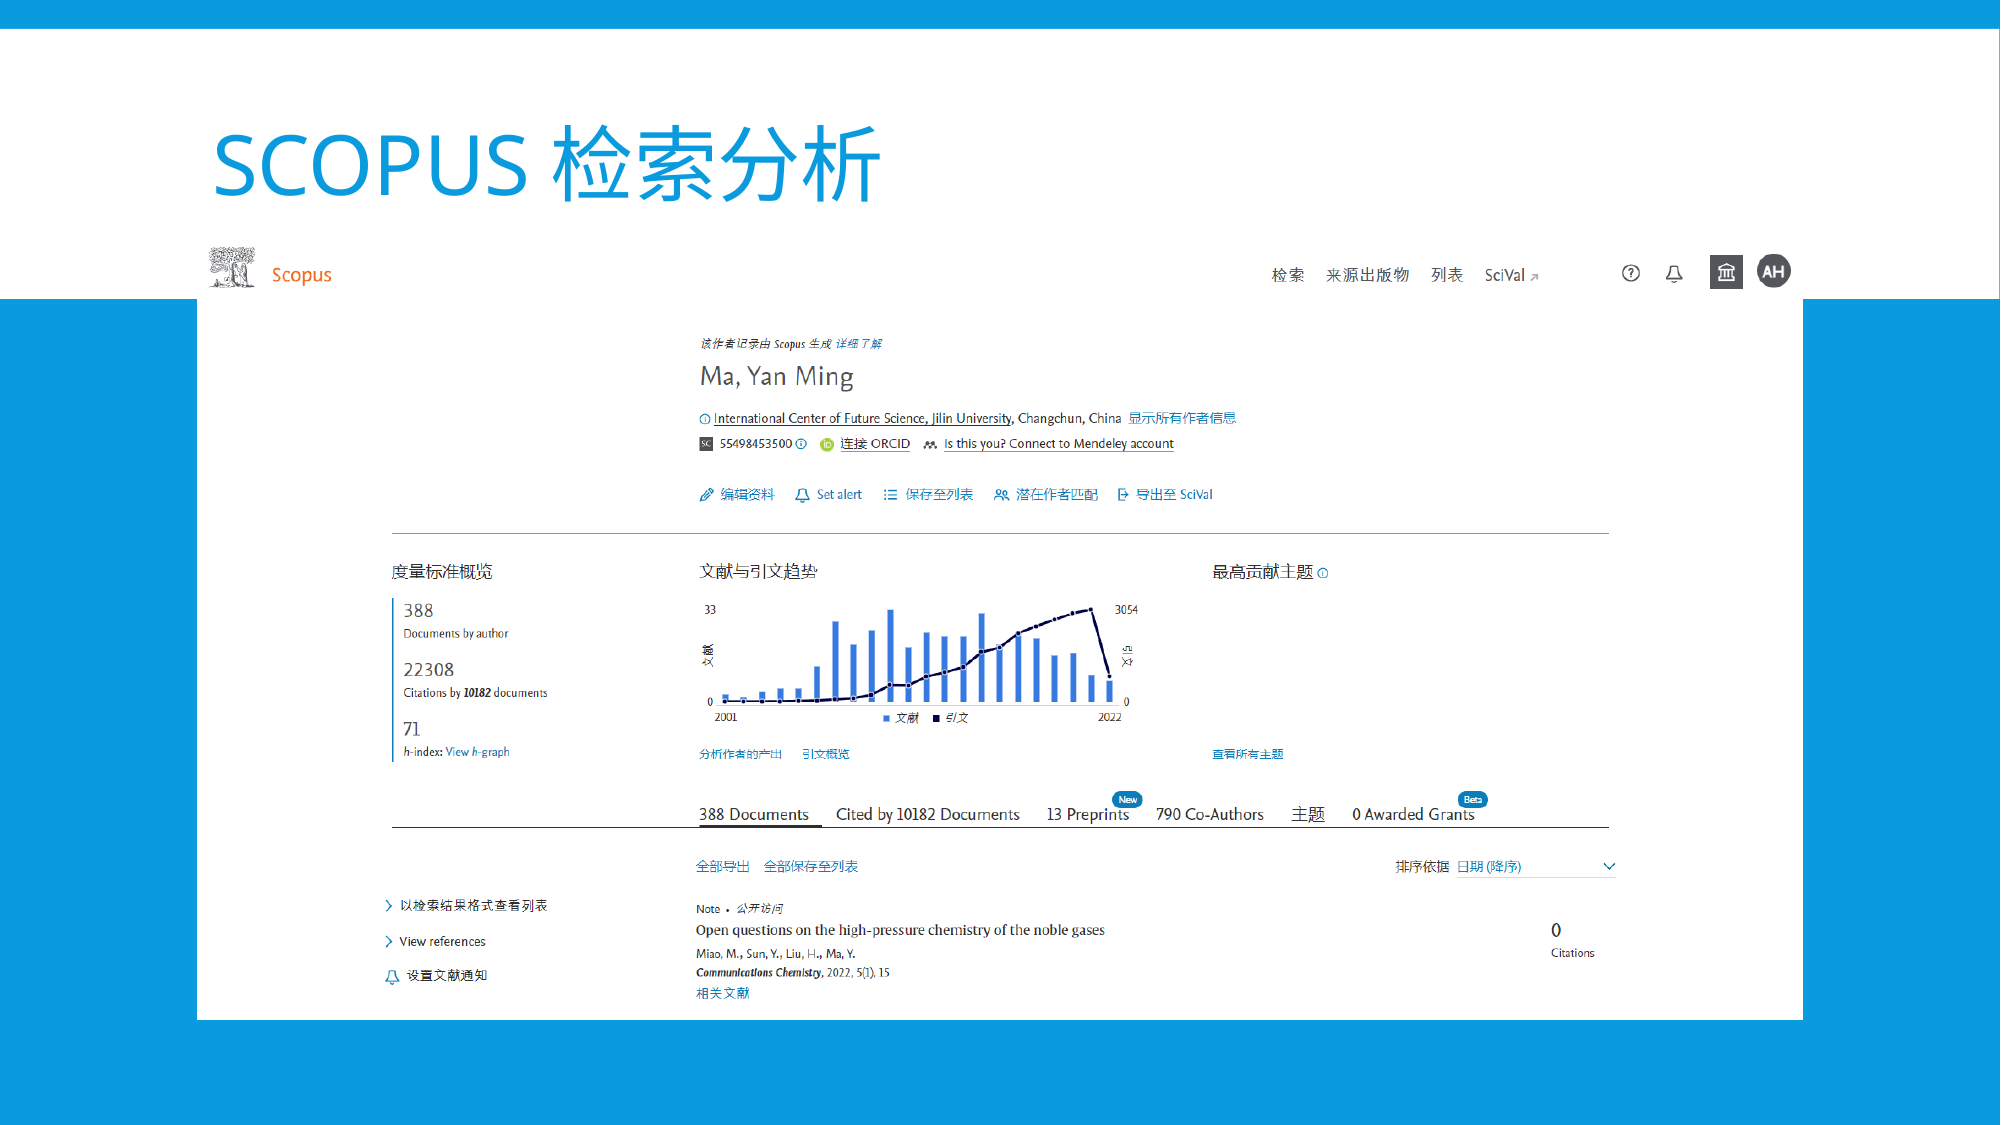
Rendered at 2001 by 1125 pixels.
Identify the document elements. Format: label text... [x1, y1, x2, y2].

title Scopus检索分析 [197, 46, 1803, 235]
picture [196, 237, 1803, 1019]
